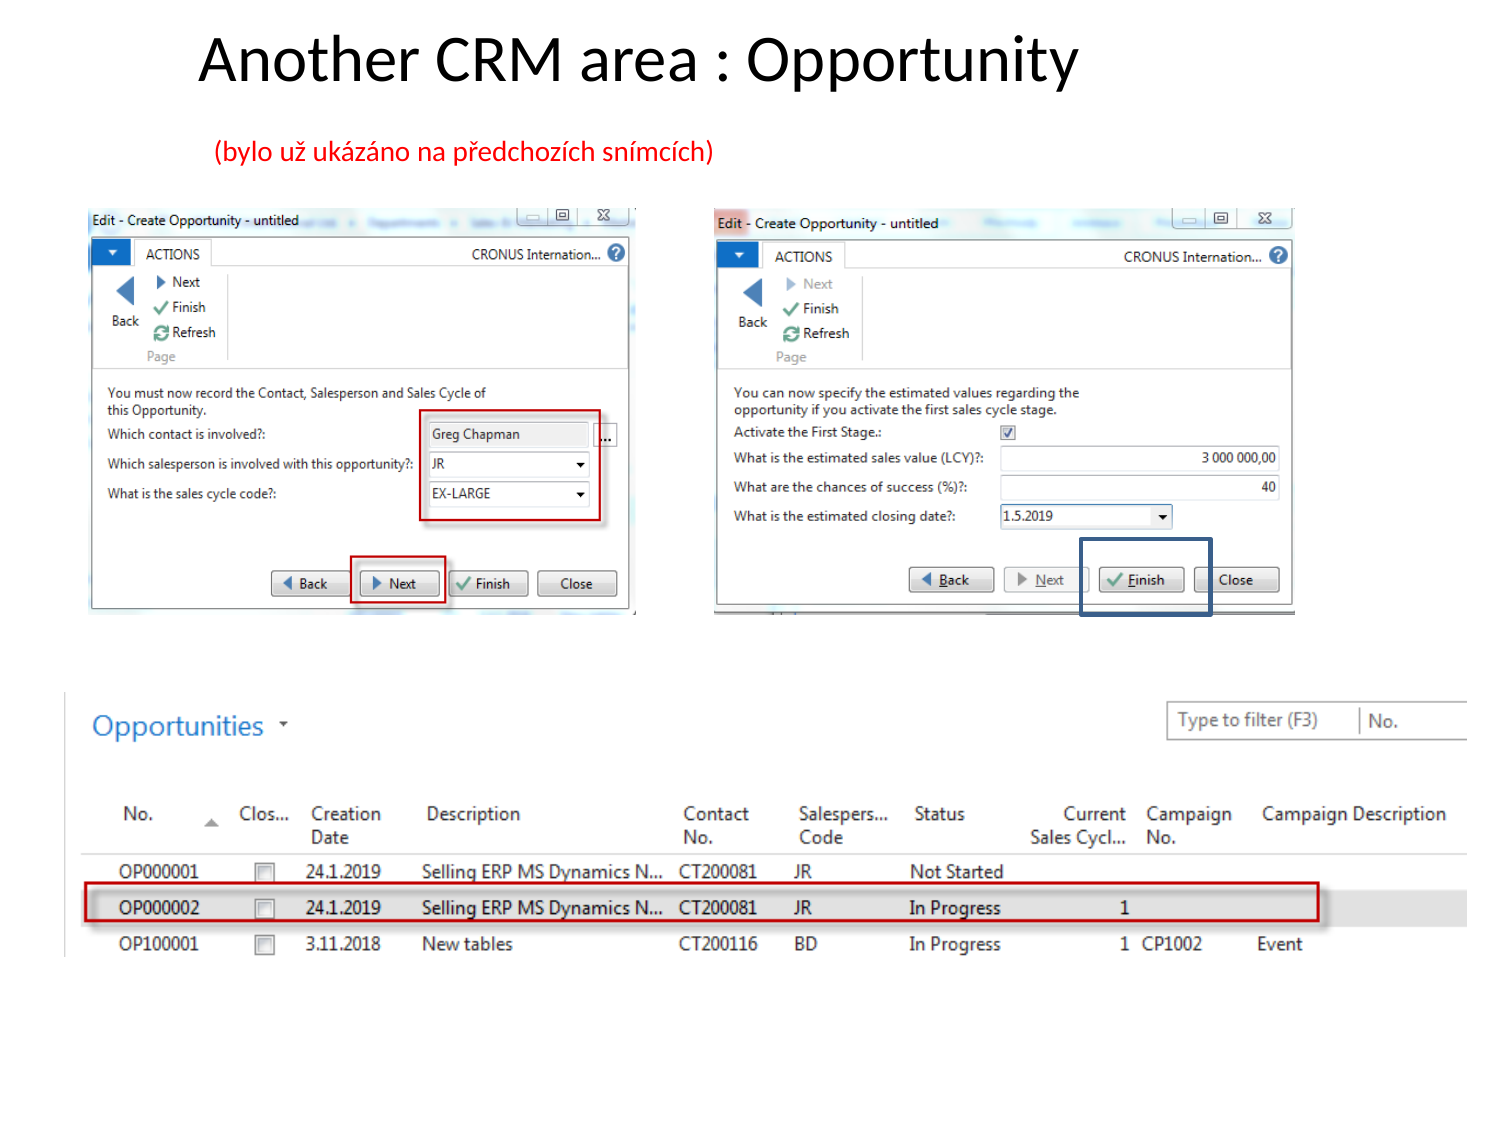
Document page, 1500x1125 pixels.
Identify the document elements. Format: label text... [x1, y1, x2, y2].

picture [714, 207, 1295, 615]
text_box Another CRM area : Opportunity (bylo už ukázáno na předchozích snímcích) [183, 7, 1095, 182]
picture [88, 207, 637, 615]
picture [64, 692, 1467, 957]
